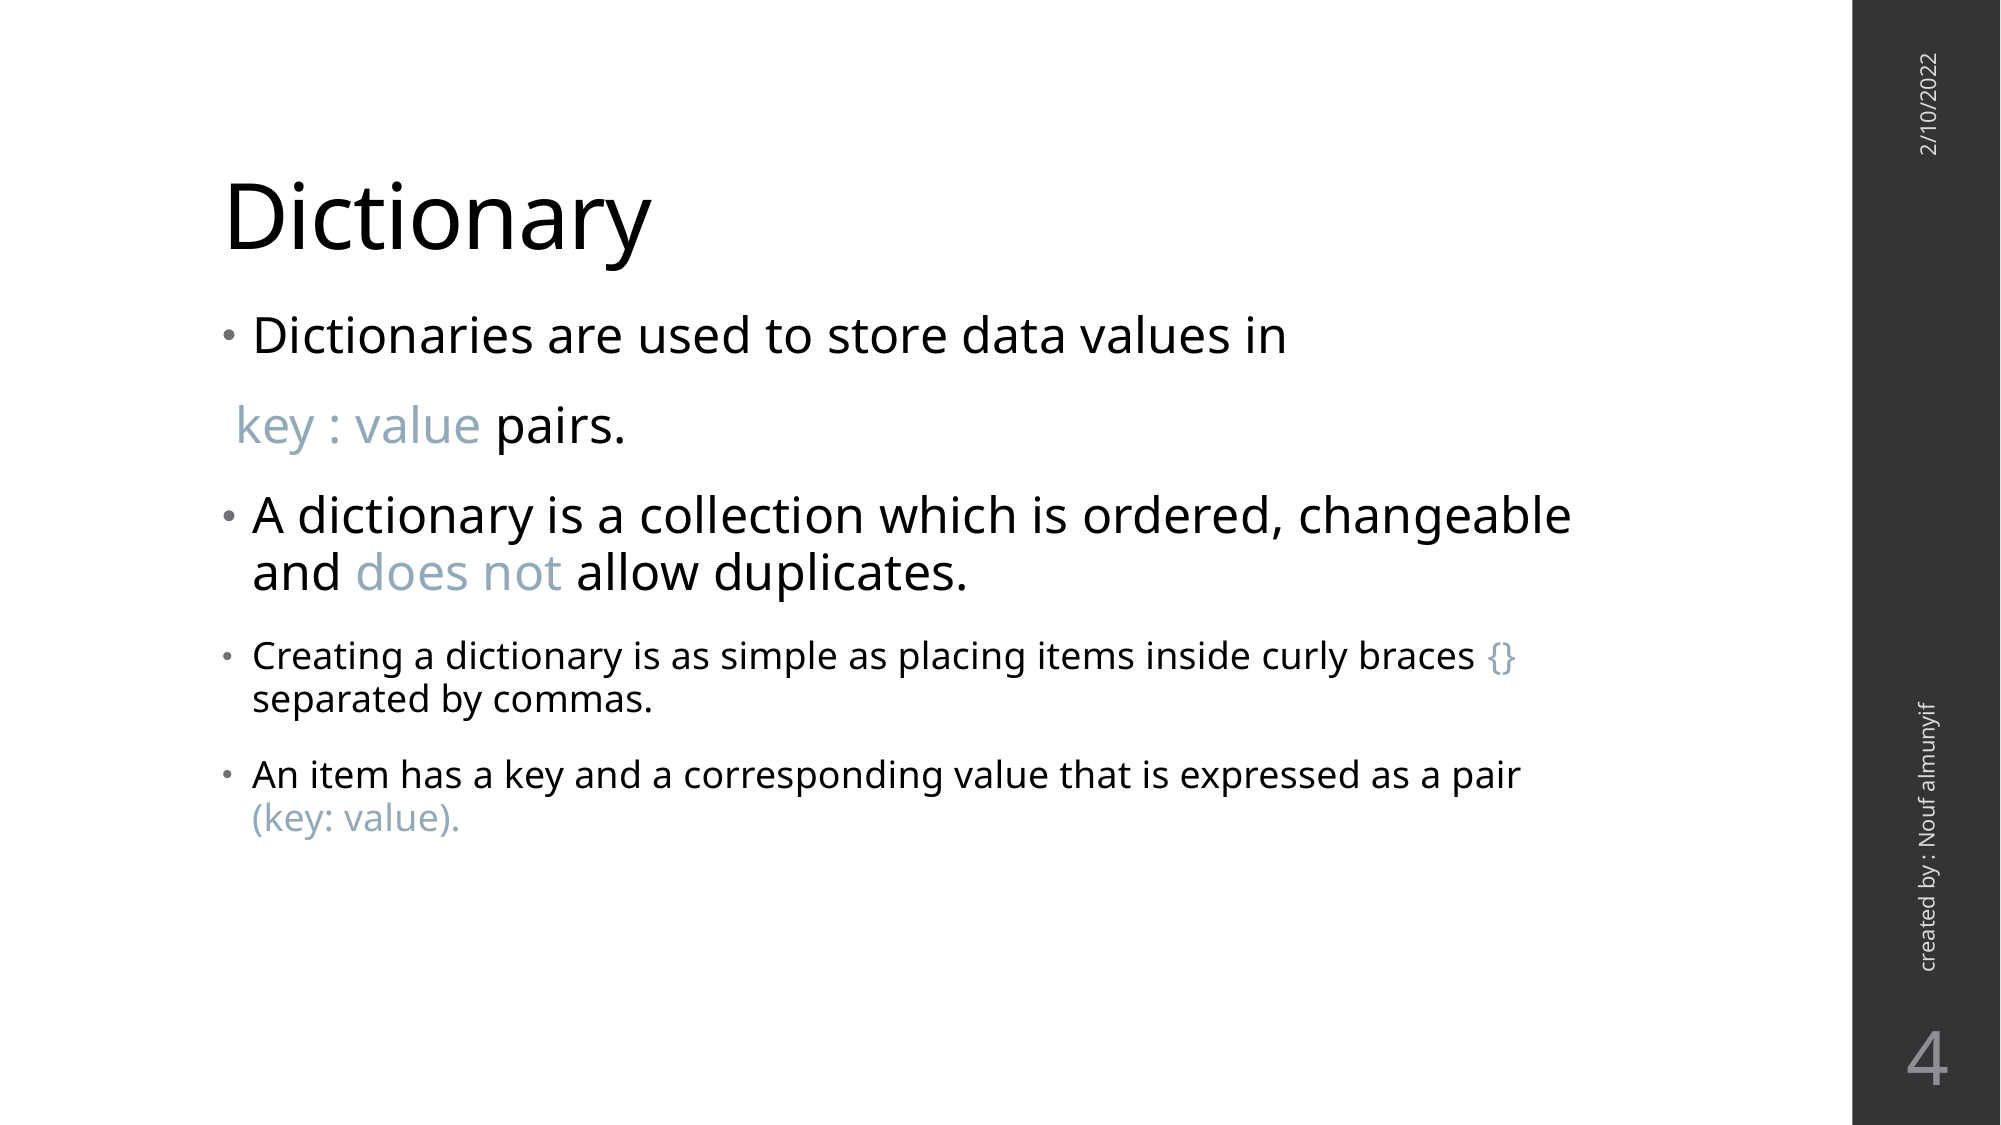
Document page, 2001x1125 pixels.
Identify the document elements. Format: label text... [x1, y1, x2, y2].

footer created by : Nouf almunyif [1897, 400, 1958, 988]
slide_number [1897, 37, 1958, 351]
title Dictionary [206, 60, 1797, 278]
list Dictionaries are used to store data values in key : value pairs. A dictionary is a collection which is ordered, changeable and does not allow duplicates. Creating a dictionary is as simple as placing items inside curly braces {} separated by commas. An item has a key and a corresponding value that is expressed as a pair (key: value). [206, 299, 1617, 1014]
slide_number 4 [1852, 1012, 2000, 1110]
